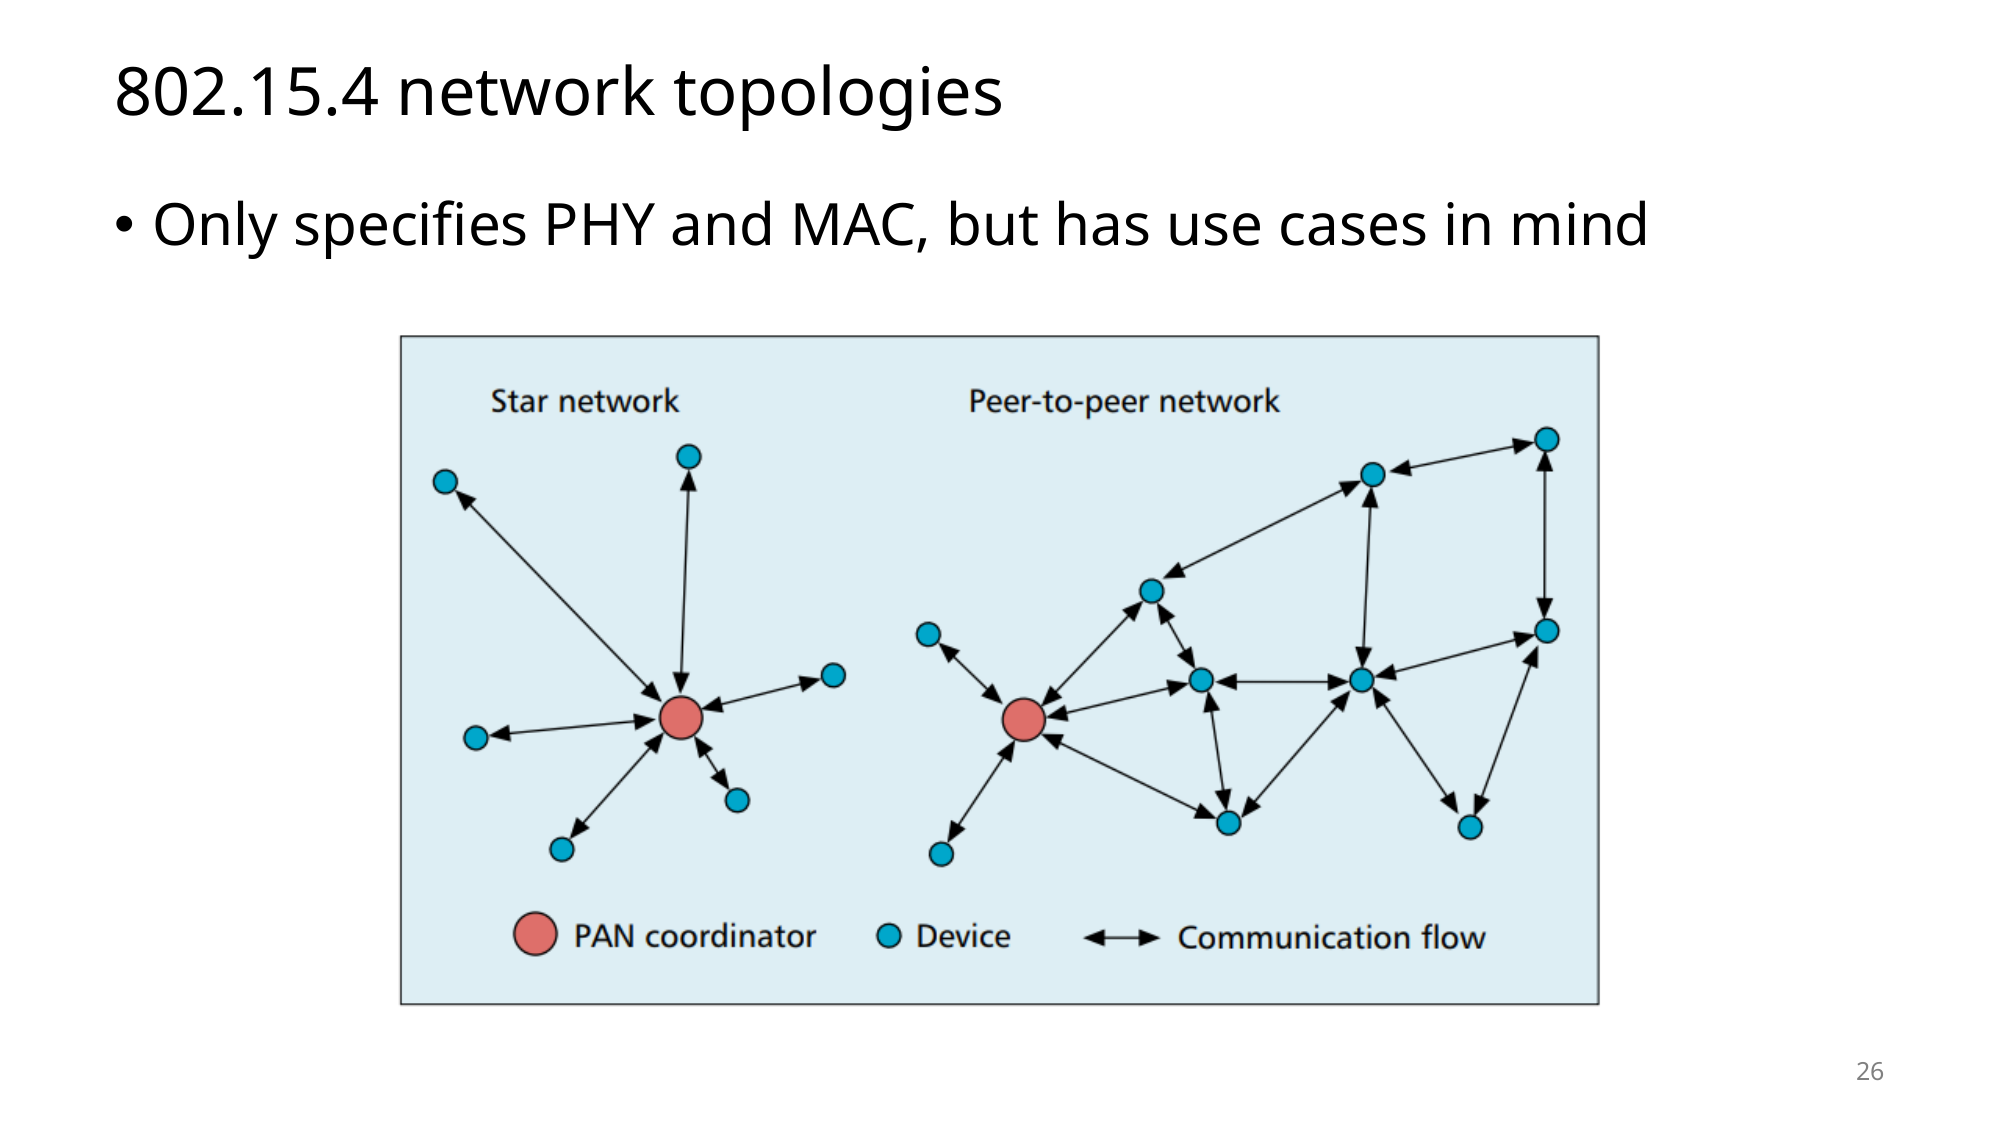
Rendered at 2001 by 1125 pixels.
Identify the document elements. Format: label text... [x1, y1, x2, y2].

list Only specifies PHY and MAC, but has use cases in mind [99, 187, 1900, 1013]
title 802.15.4 network topologies [99, 37, 1900, 150]
slide_number 26 [1749, 1042, 1900, 1103]
picture [388, 320, 1611, 1013]
